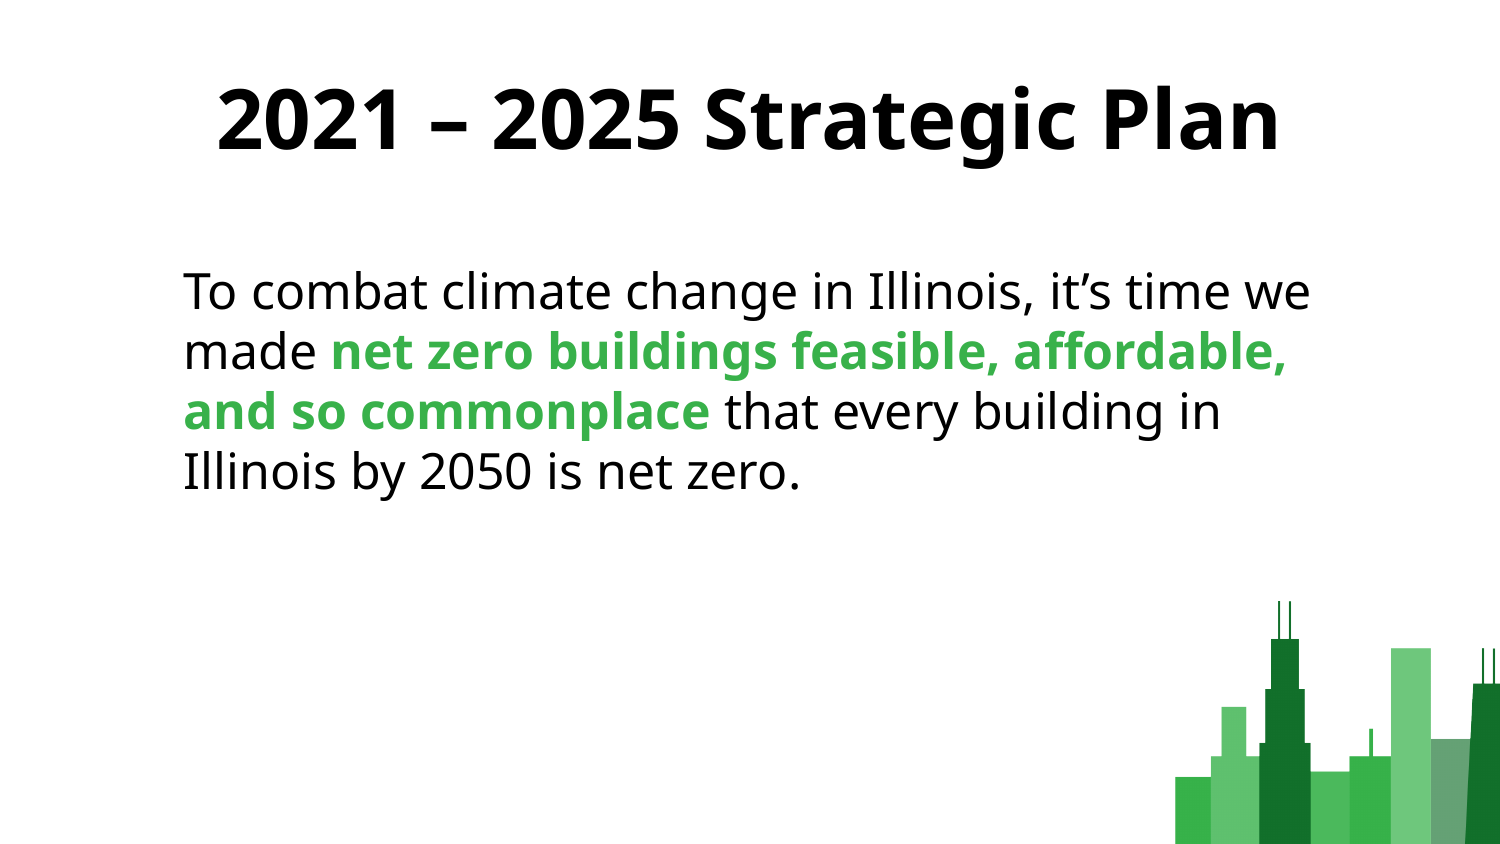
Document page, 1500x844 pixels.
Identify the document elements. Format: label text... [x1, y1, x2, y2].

title 2021 – 2025 Strategic Plan [75, 45, 1425, 187]
picture [1174, 601, 1500, 844]
list To combat climate change in Illinois, it’s time we made net zero buildings feasible, affordable, and so commonplace that every building in Illinois by 2050 is net zero. [168, 251, 1332, 562]
